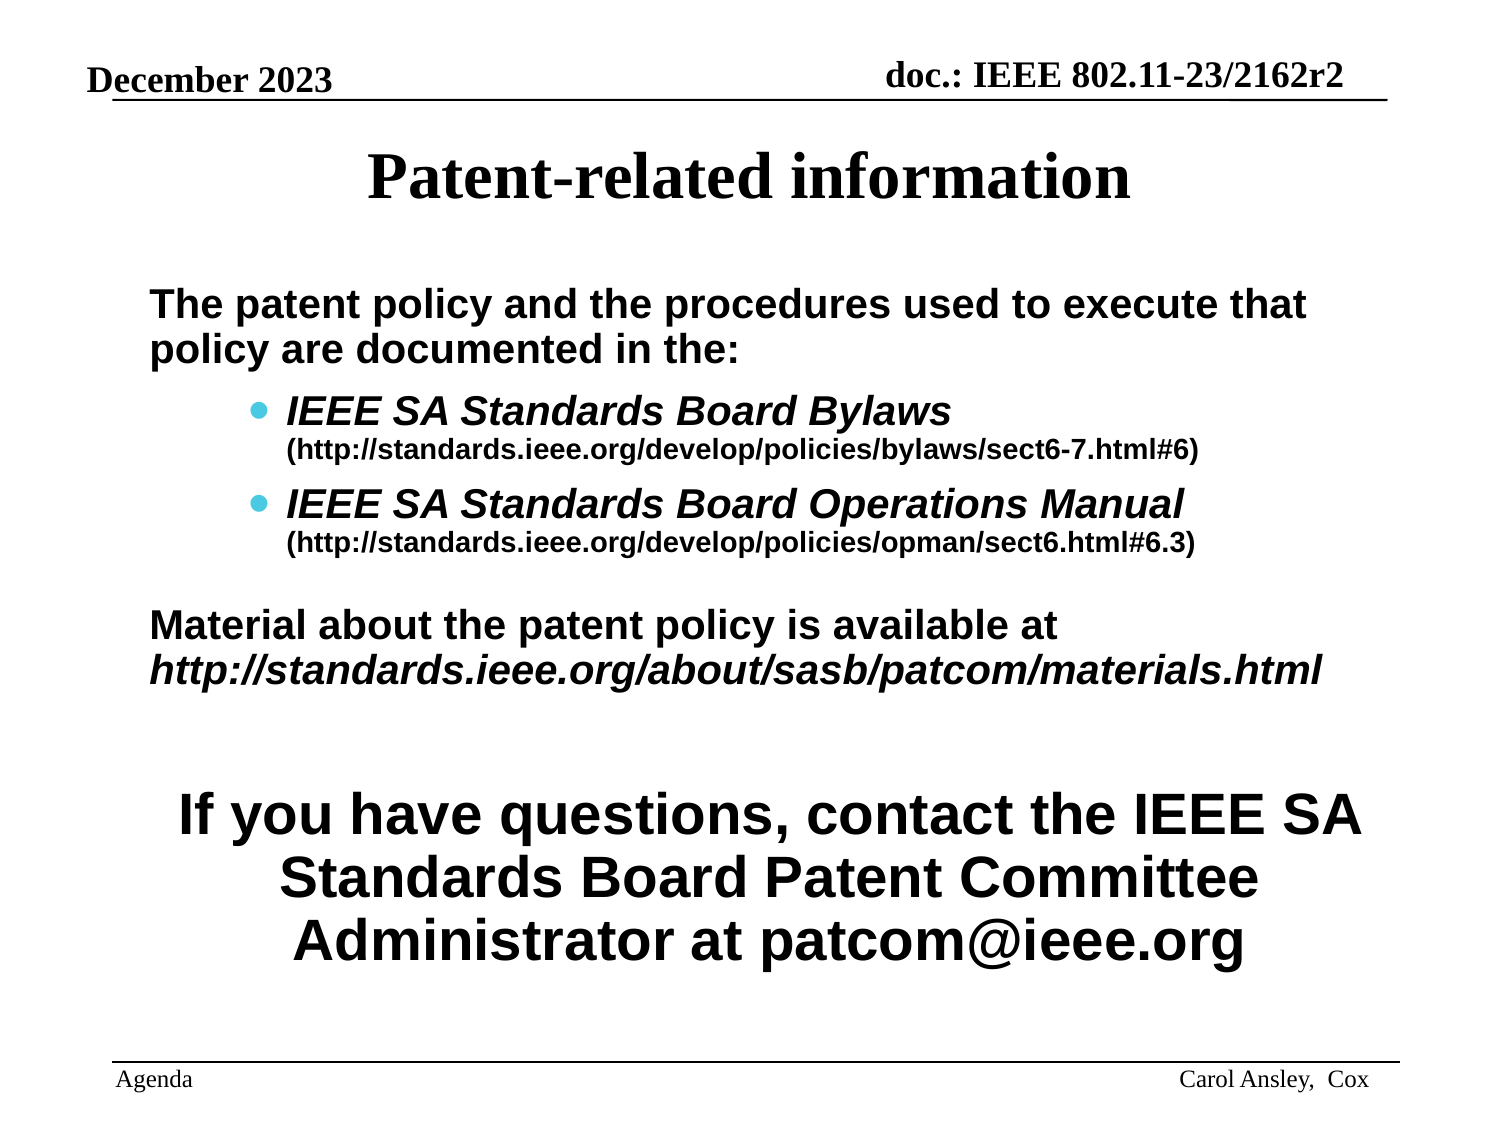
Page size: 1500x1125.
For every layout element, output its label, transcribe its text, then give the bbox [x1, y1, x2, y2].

list [74, 184, 1426, 973]
text_box The patent policy and the procedures used to execute that policy are documented in the: IEEE SA Standards Board Bylaws (http://standards.ieee.org/develop/policies/bylaws/sect6-7.html#6) IEEE SA Standards Board Operations Manual (http://standards.ieee.org/develop/policies/opman/sect6.html#6.3) Material about the patent policy is available at http://standards.ieee.org/about/sasb/patcom/materials.html If you have questions, contact the IEEE SA Standards Board Patent Committee Administrator at patcom@ieee.org [55, 275, 1406, 1061]
title Patent-related information [74, 134, 1426, 184]
